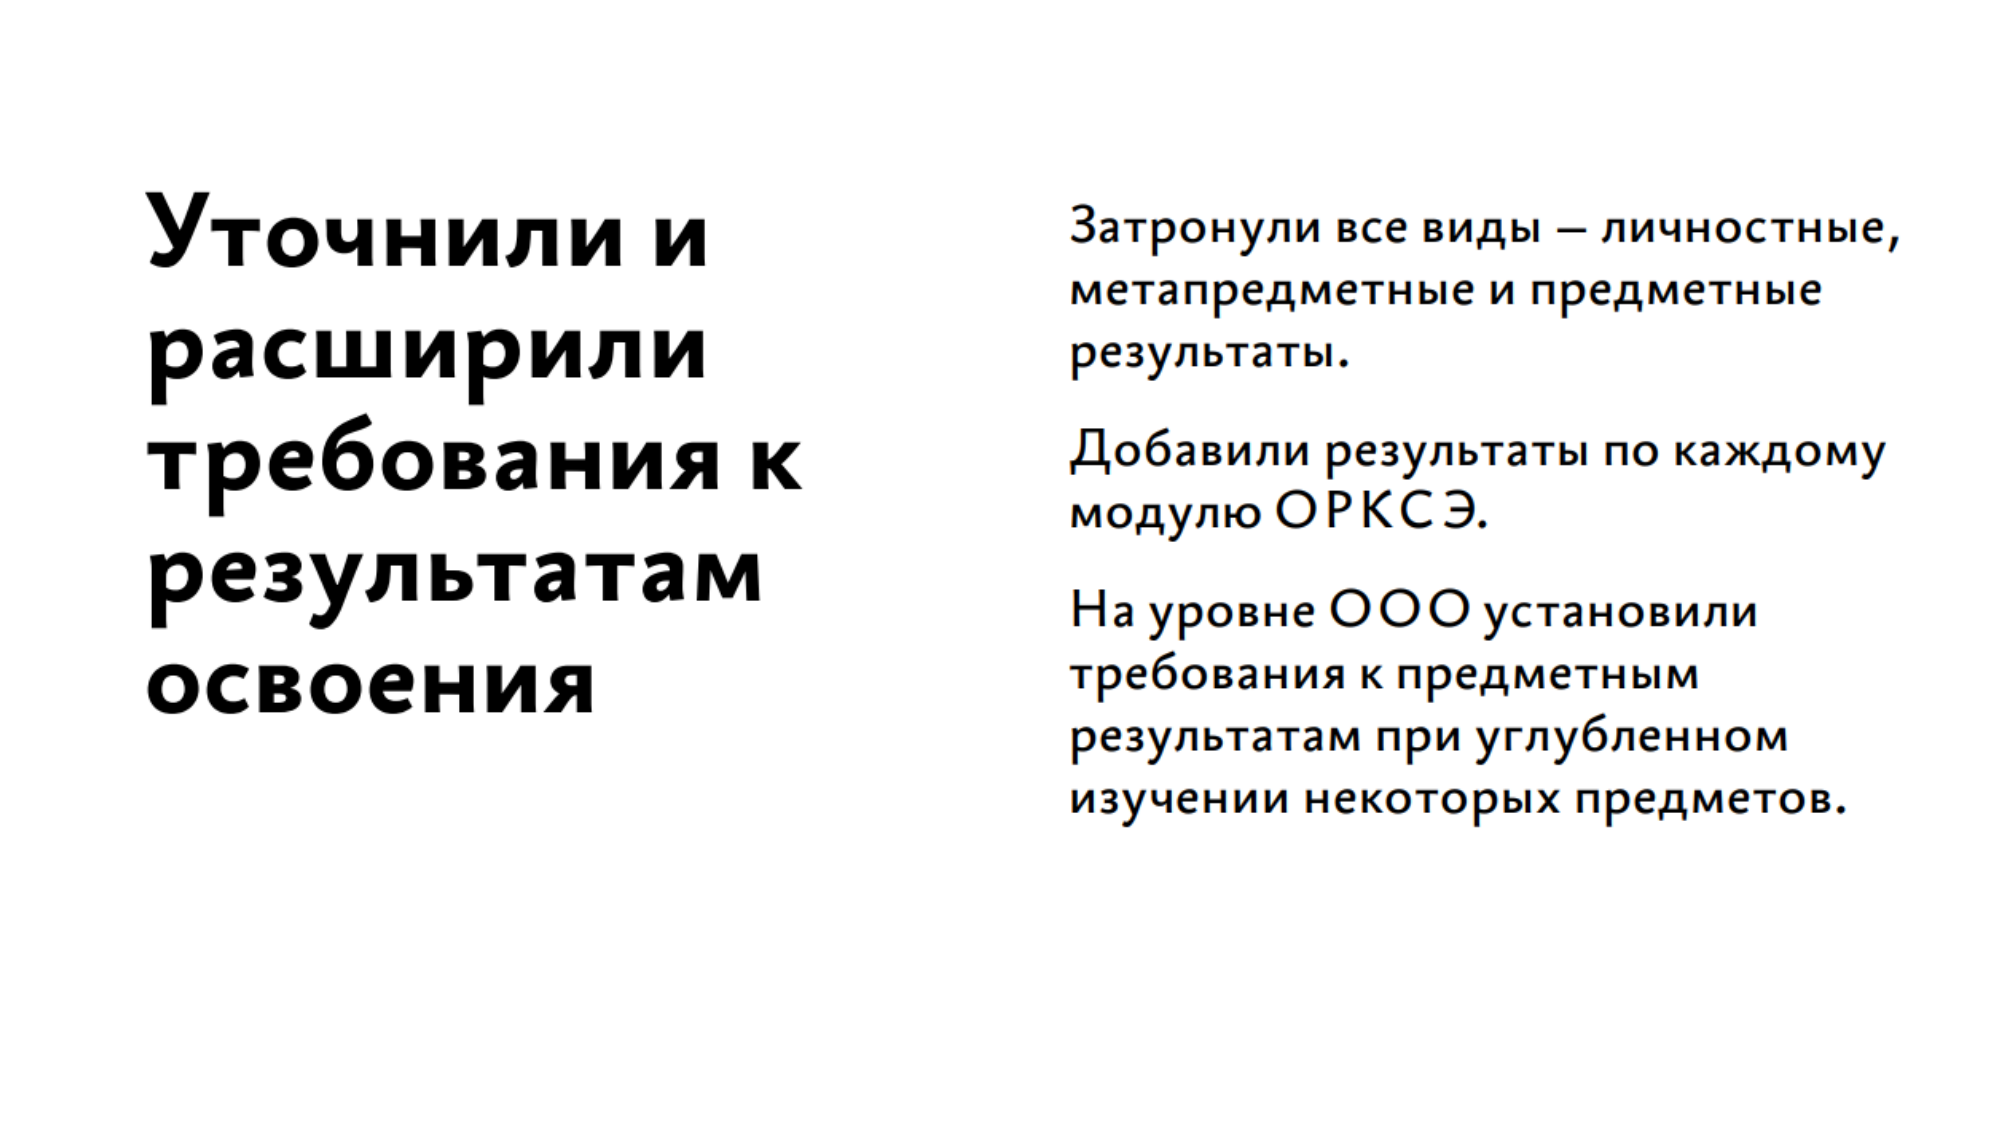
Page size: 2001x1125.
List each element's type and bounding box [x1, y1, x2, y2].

picture [85, 135, 1951, 862]
